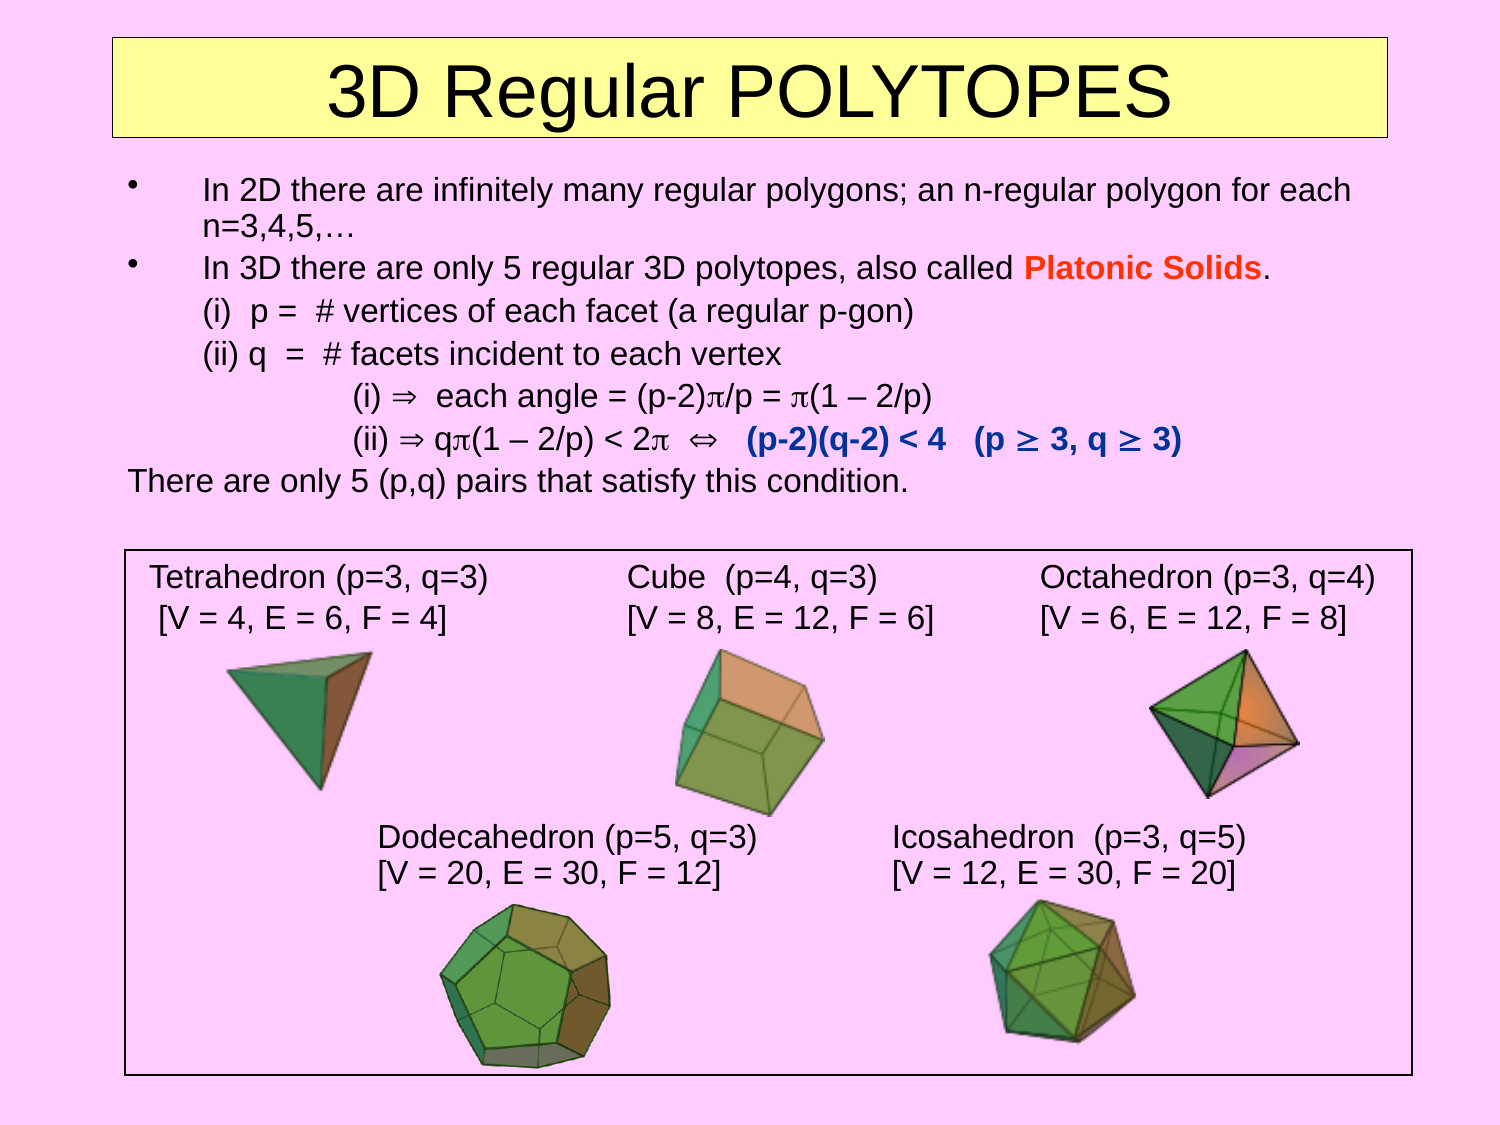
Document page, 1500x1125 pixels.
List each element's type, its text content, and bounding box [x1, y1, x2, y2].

title 3D Regular POLYTOPES [112, 37, 1388, 138]
text_box Tetrahedron (p=3, q=3) Cube (p=4, q=3) Octahedron (p=3, q=4) [V = 4, E = 6, F = 4] [V = 8, E = 12, F = 6] [V = 6, E = 12, F = 8] [124, 562, 1413, 642]
picture [674, 649, 826, 818]
picture [224, 649, 376, 793]
picture [437, 899, 613, 1069]
text_box In 2D there are infinitely many regular polygons; an n-regular polygon for each n=3,4,5,… In 3D there are only 5 regular 3D polytopes, also called Platonic Solids. (i) p = # vertices of each facet (a regular p-gon) (ii) q = # facets incident to each vertex (i)  each angle = (p-2)p/p = p(1 – 2/p) (ii)  qp(1 – 2/p) < 2p  (p-2)(q-2) < 4 (p  3, q  3) There are only 5 (p,q) pairs that satisfy this condition. [112, 165, 1388, 508]
text_box [124, 549, 1413, 562]
text_box [124, 642, 1413, 1075]
picture [1149, 649, 1301, 799]
picture [987, 899, 1138, 1045]
